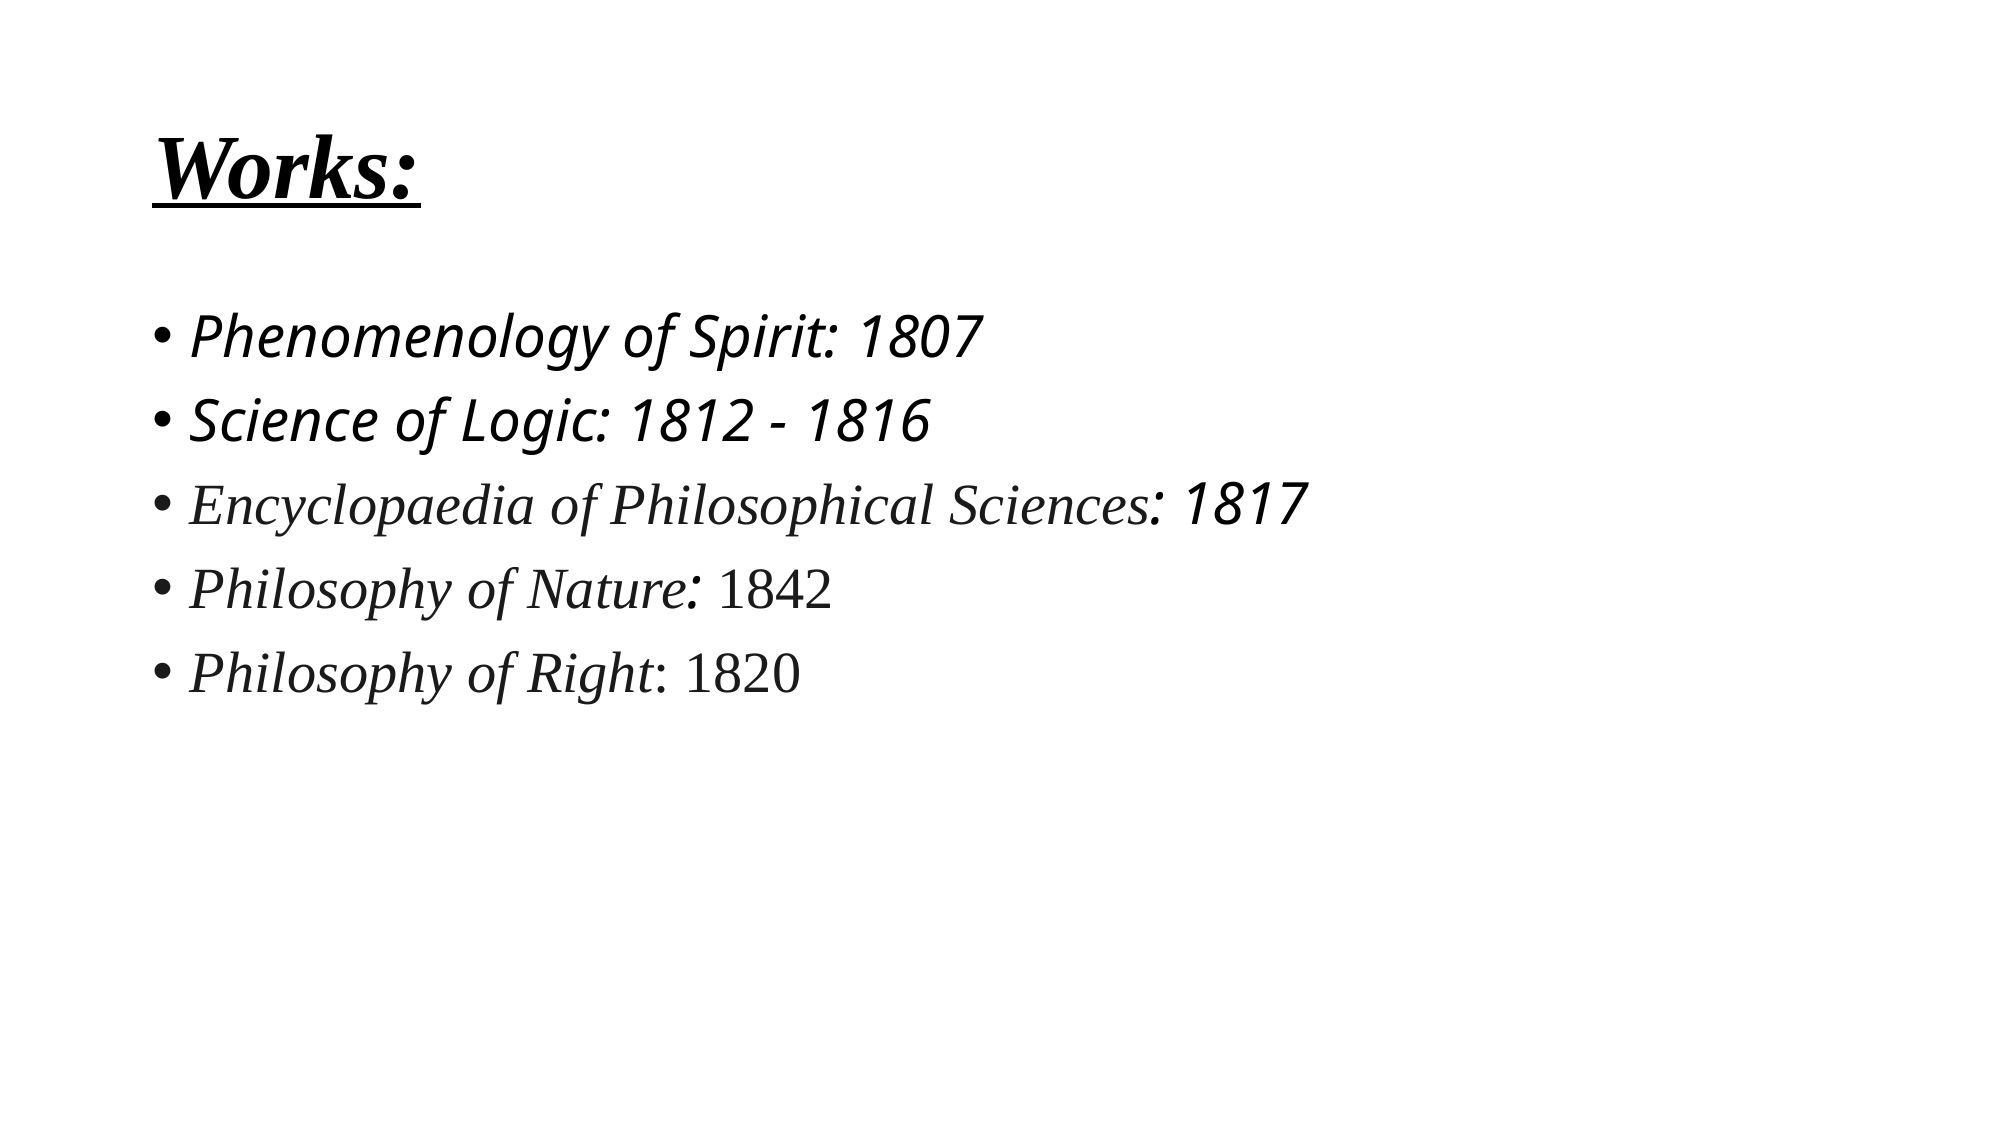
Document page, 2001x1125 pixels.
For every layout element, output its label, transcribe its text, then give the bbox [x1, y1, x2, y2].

title Works: [137, 59, 1863, 278]
list Phenomenology of Spirit: 1807 Science of Logic: 1812 - 1816 Encyclopaedia of Philosophical Sciences: 1817 Philosophy of Nature: 1842 Philosophy of Right: 1820 [137, 299, 1863, 1014]
